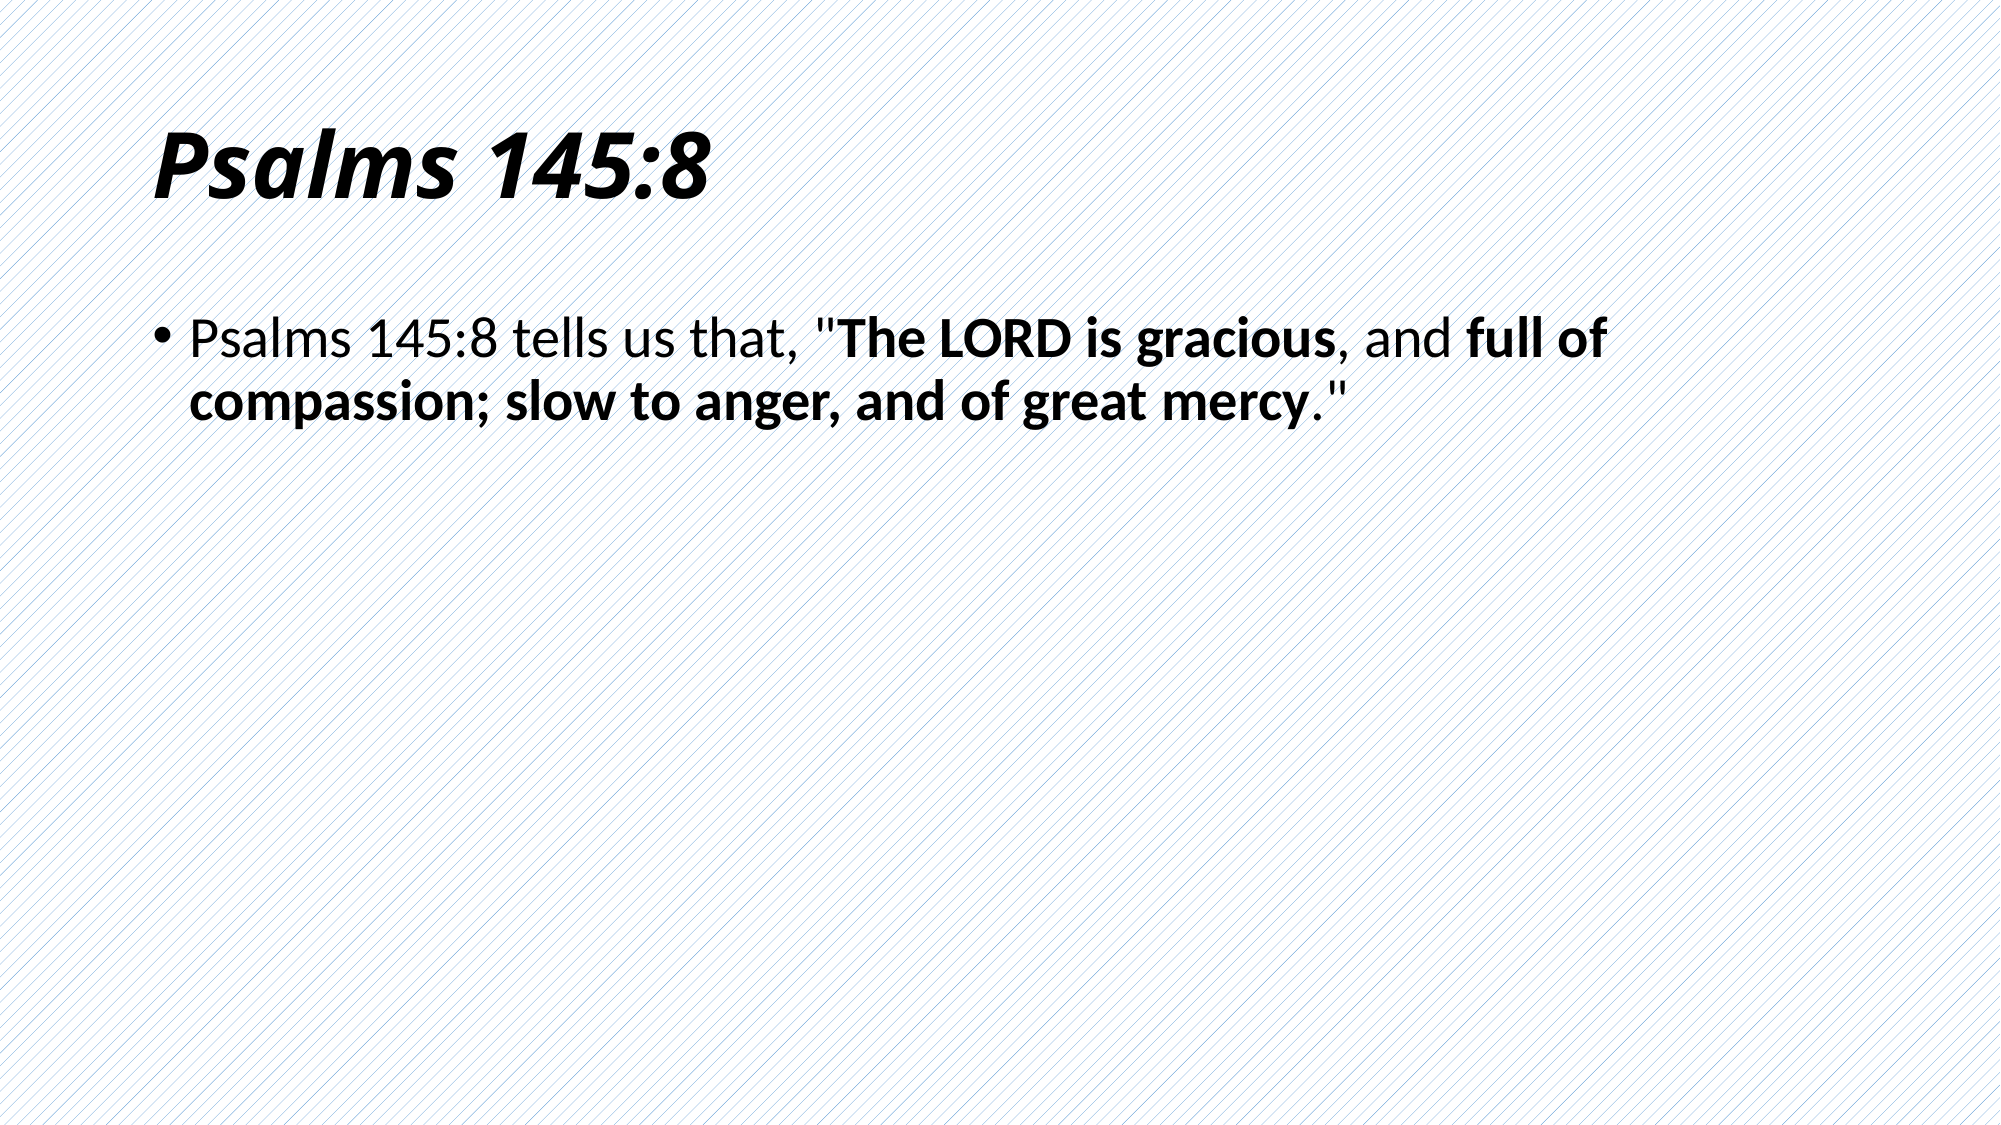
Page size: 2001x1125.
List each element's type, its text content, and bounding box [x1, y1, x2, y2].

title Psalms 145:8 [137, 59, 1863, 278]
list Psalms 145:8 tells us that, "The LORD is gracious, and full of compassion; slow to anger, and of great mercy." [137, 299, 1863, 1014]
